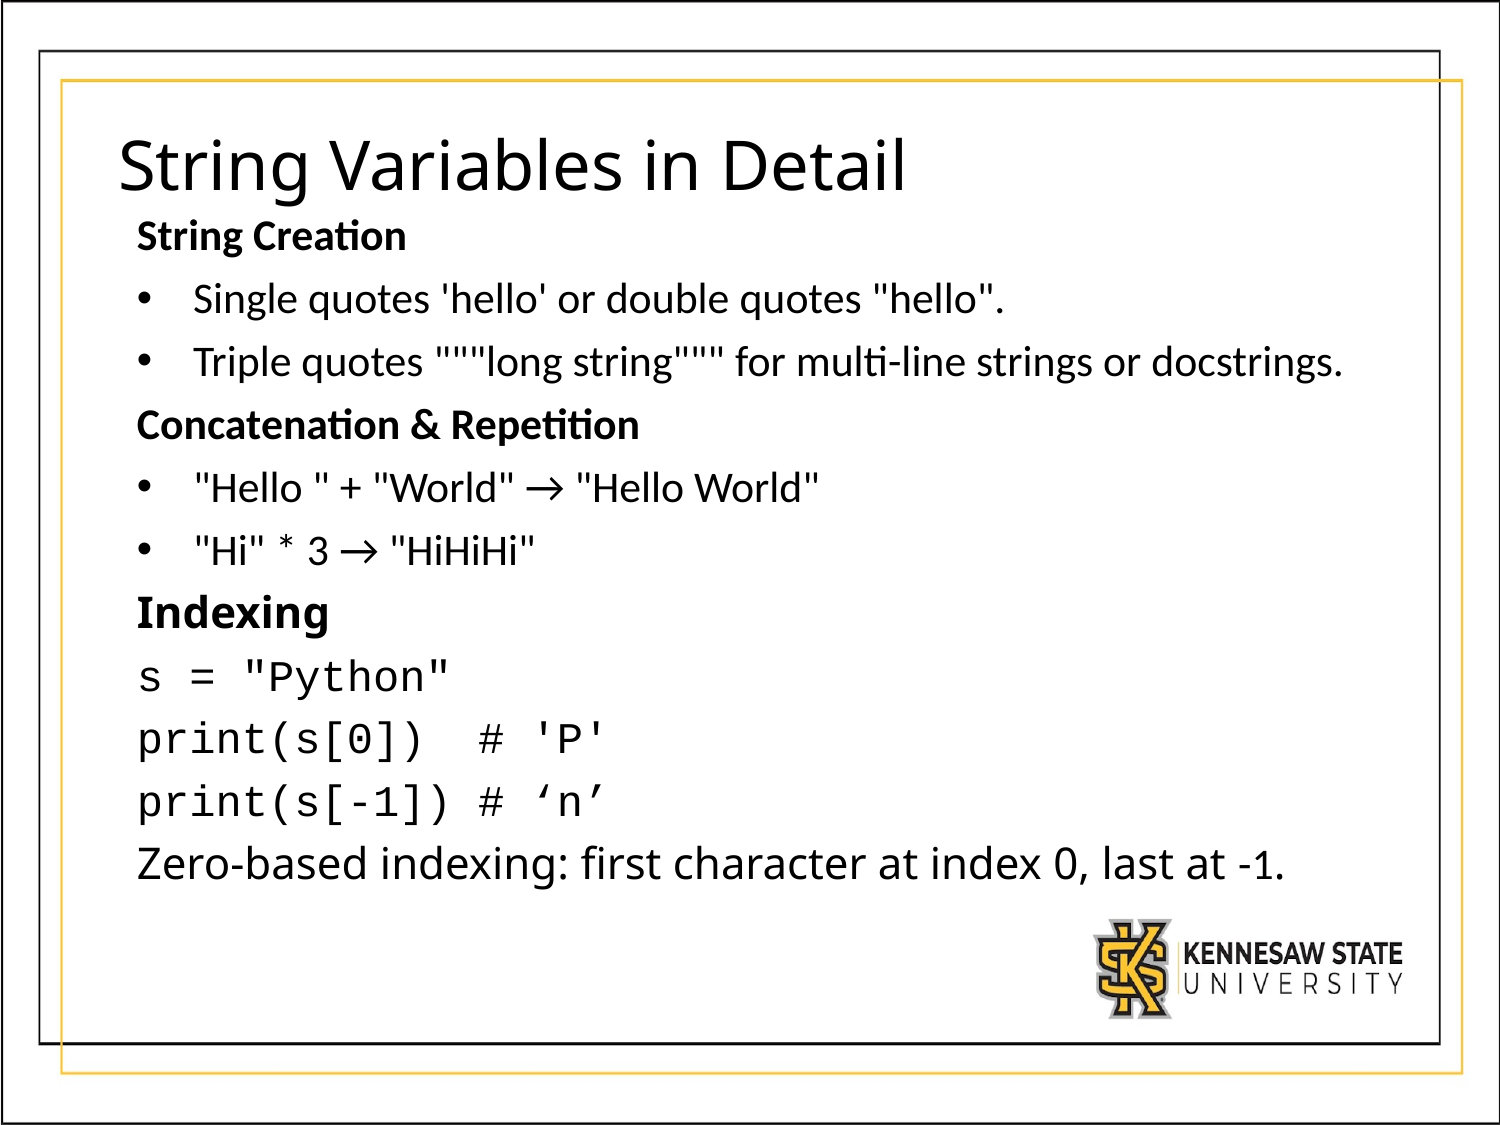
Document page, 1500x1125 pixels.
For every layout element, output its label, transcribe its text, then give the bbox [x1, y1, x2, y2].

picture [0, 0, 1500, 1125]
list String Creation Single quotes 'hello' or double quotes "hello". Triple quotes """long string""" for multi-line strings or docstrings. Concatenation & Repetition "Hello " + "World" → "Hello World" "Hi" * 3 → "HiHiHi" Indexing s = "Python" print(s[0]) # 'P' print(s[-1]) # ‘n’ Zero-based indexing: first character at index 0, last at -1. [103, 205, 1397, 920]
title String Variables in Detail [103, 59, 1397, 205]
